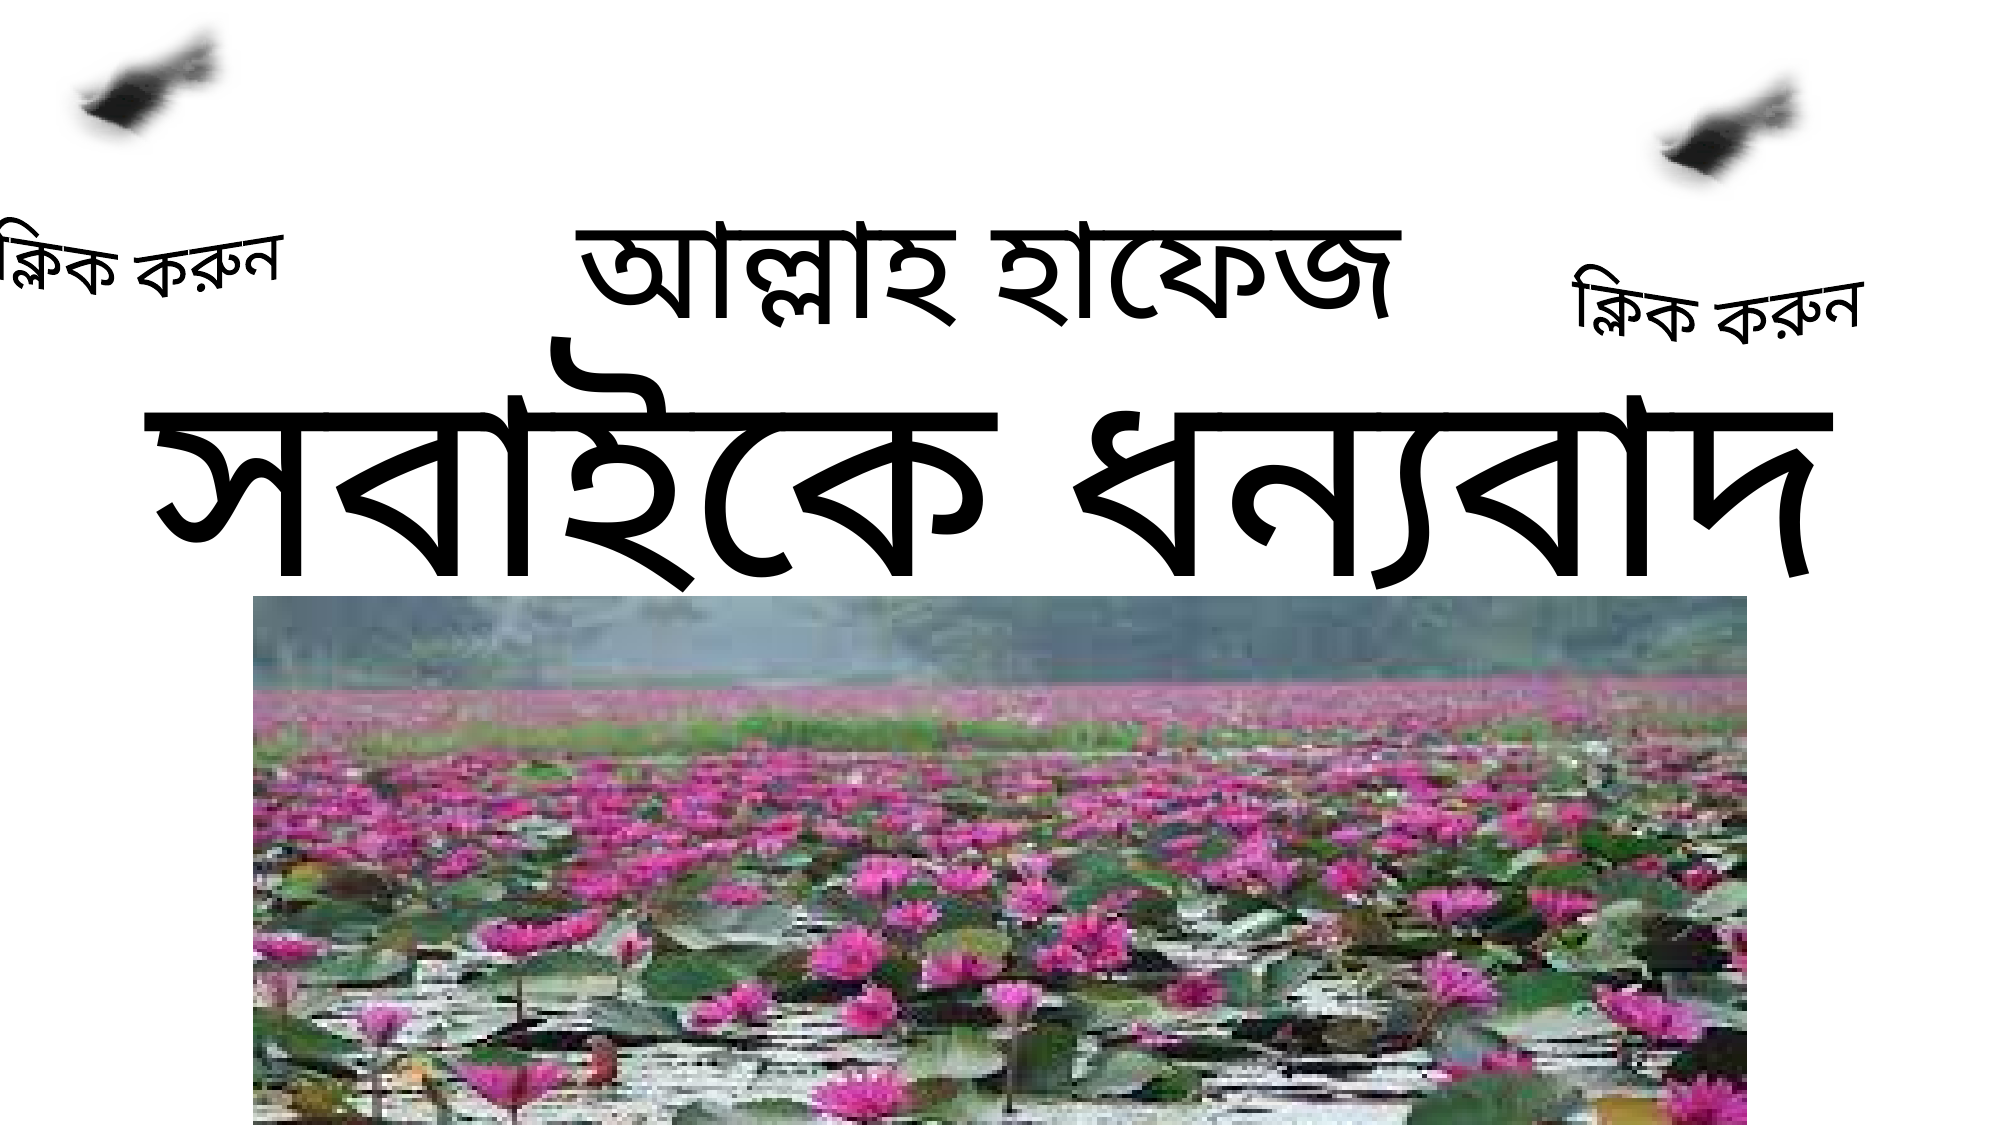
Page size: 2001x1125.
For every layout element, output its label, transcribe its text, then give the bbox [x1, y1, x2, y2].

title আল্লাহ হাফেজ সবাইকে ধন্যবাদ [116, 59, 1863, 771]
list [253, 596, 1747, 1125]
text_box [0, 0, 336, 308]
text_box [1520, 0, 1916, 355]
